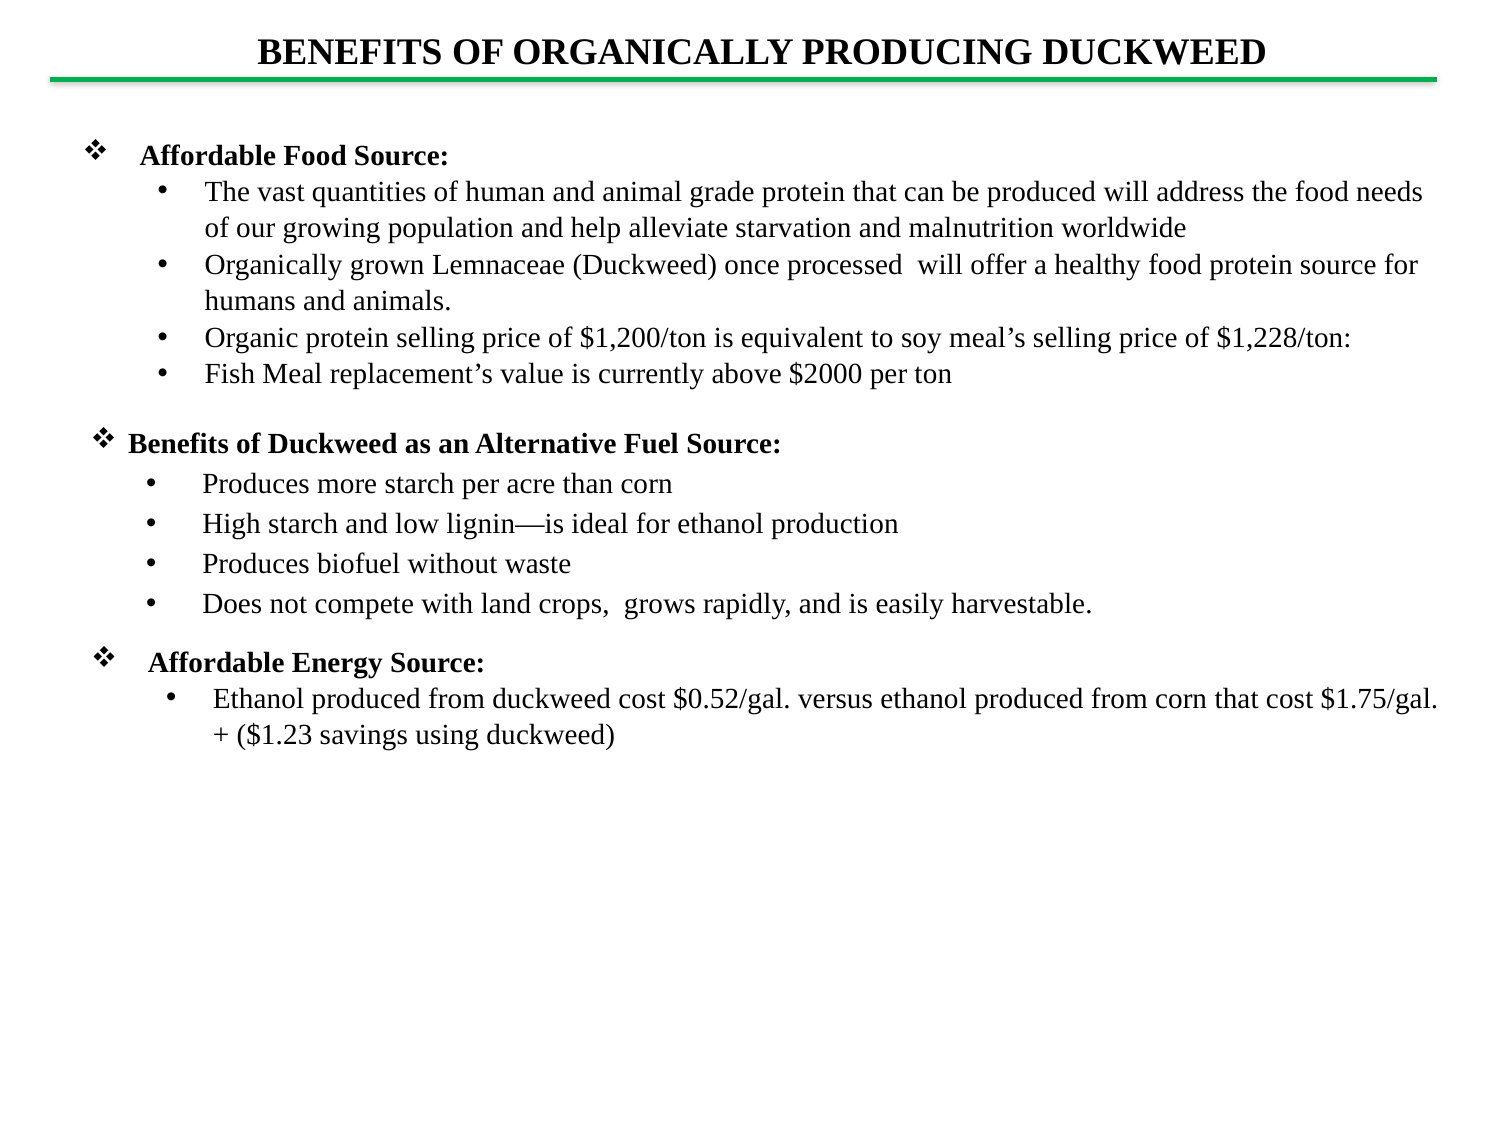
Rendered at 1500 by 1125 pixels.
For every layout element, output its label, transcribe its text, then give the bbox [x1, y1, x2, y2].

text_box Benefits of Duckweed as an Alternative Fuel Source: Produces more starch per acre than corn High starch and low lignin—is ideal for ethanol production Produces biofuel without waste Does not compete with land crops, grows rapidly, and is easily harvestable. [56, 407, 1407, 628]
text_box BENEFITS OF ORGANICALLY PRODUCING DUCKWEED [37, 12, 1488, 79]
text_box Affordable Food Source: The vast quantities of human and animal grade protein that can be produced will address the food needs of our growing population and help alleviate starvation and malnutrition worldwide Organically grown Lemnaceae (Duckweed) once processed will offer a healthy food protein source for humans and animals. Organic protein selling price of $1,200/ton is equivalent to soy meal’s selling price of $1,228/ton: Fish Meal replacement’s value is currently above $2000 per ton [67, 79, 1488, 402]
text_box Affordable Energy Source: Ethanol produced from duckweed cost $0.52/gal. versus ethanol produced from corn that cost $1.75/gal.+ ($1.23 savings using duckweed) [76, 630, 1469, 759]
